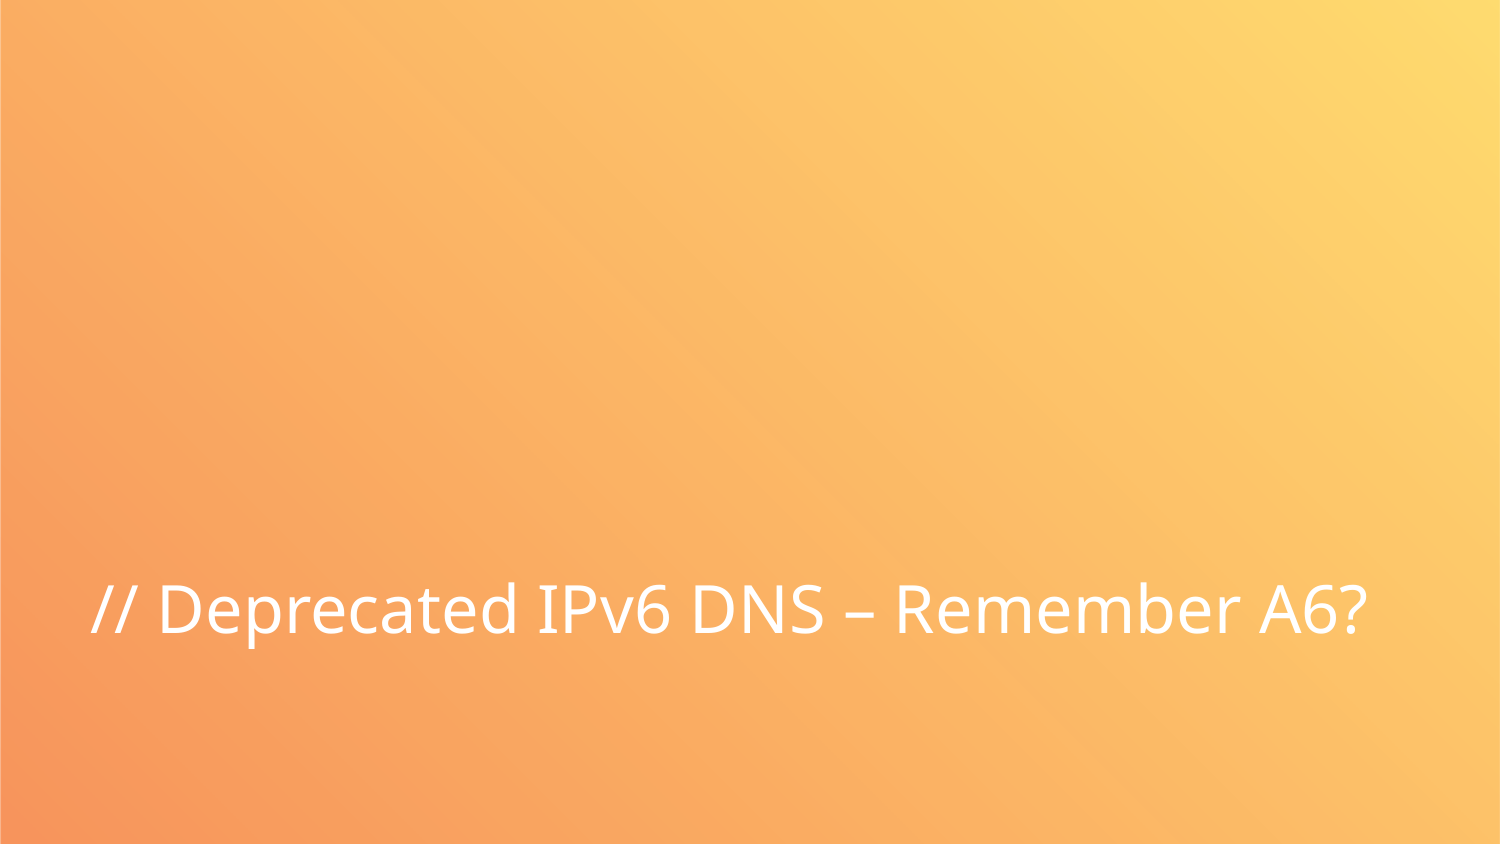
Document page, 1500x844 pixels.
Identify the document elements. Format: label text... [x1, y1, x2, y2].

picture [0, 0, 1500, 844]
title // Deprecated IPv6 DNS – Remember A6? [75, 521, 1425, 663]
